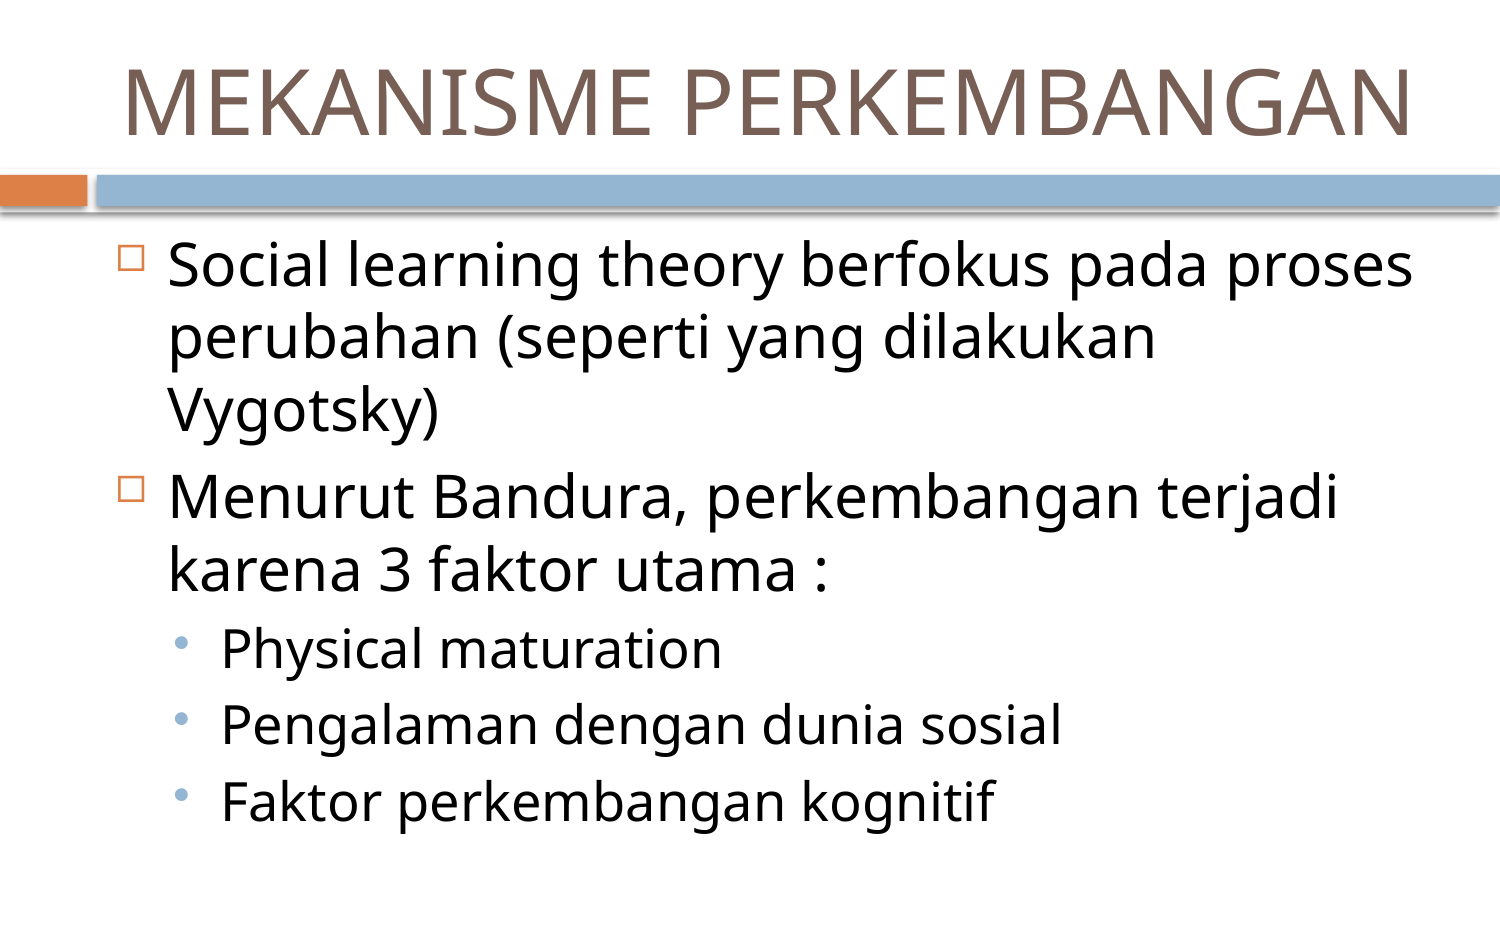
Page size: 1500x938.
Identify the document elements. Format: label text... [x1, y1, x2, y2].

list Social learning theory berfokus pada proses perubahan (seperti yang dilakukan Vygotsky) Menurut Bandura, perkembangan terjadi karena 3 faktor utama : Physical maturation Pengalaman dengan dunia sosial Faktor perkembangan kognitif [100, 218, 1438, 834]
title MEKANISME PERKEMBANGAN [100, 31, 1438, 167]
